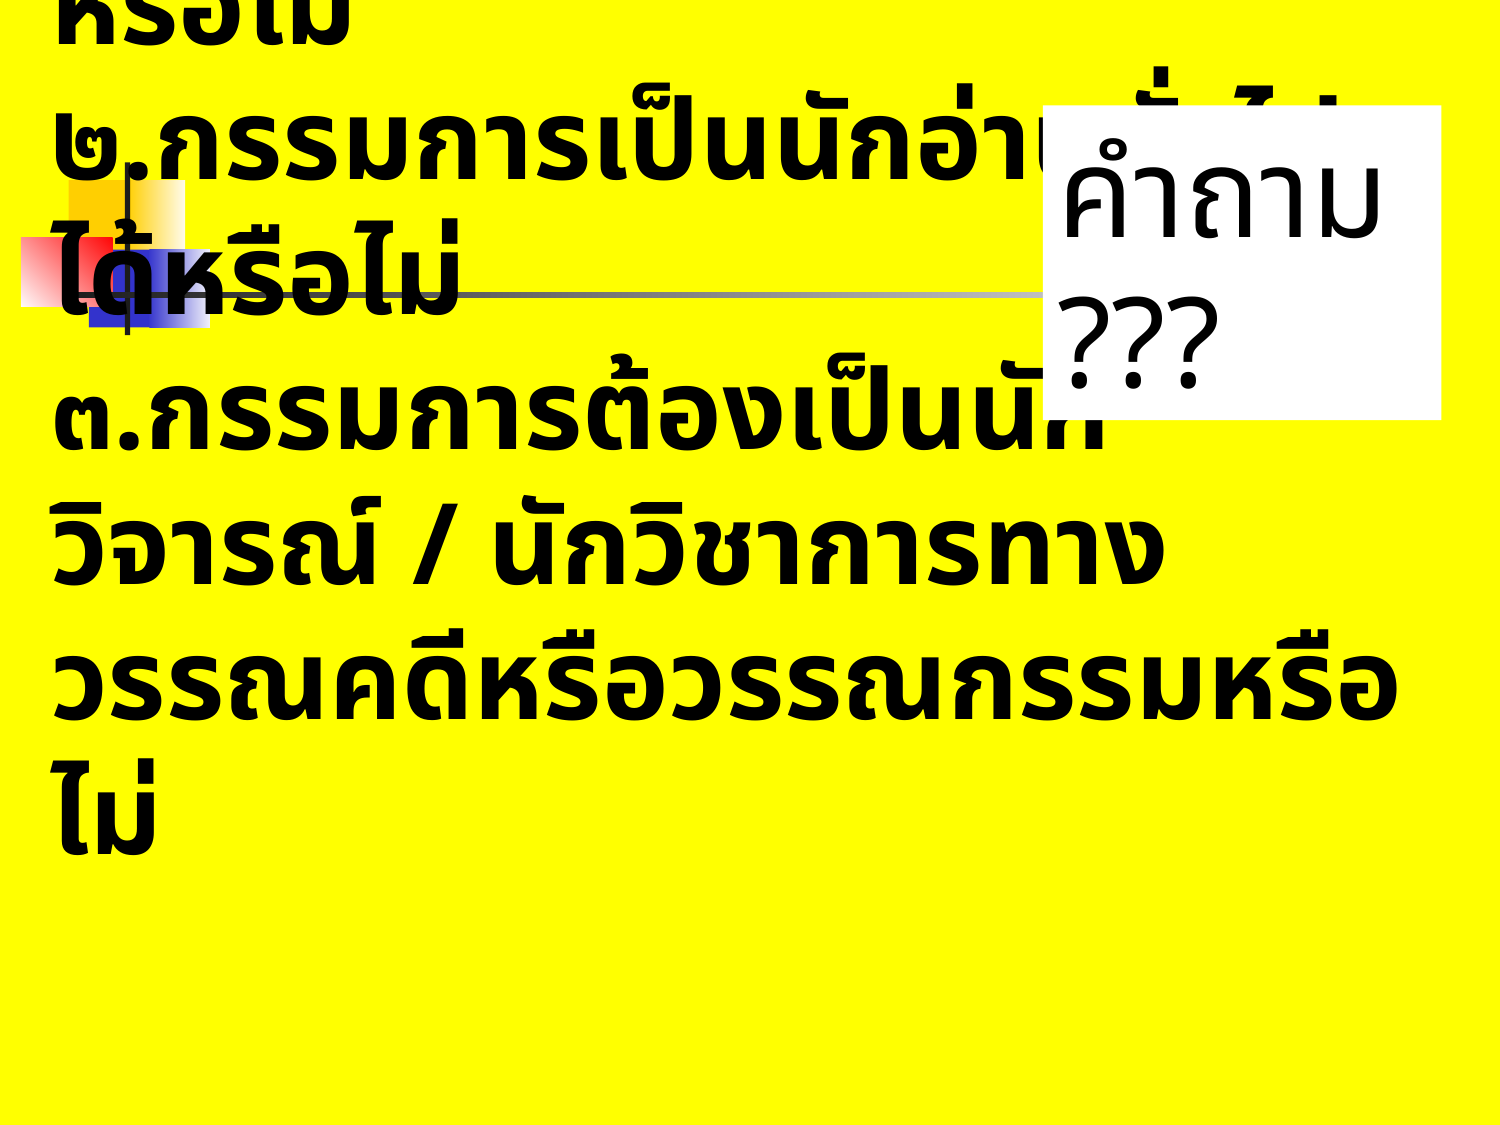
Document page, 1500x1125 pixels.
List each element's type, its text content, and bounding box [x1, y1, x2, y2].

text_box คำถาม??? [1042, 105, 1442, 421]
title ๑.กรรมการควรหลากหลายหรือไม่ ๒.กรรมการเป็นนักอ่านทั่วไปได้หรือไม่ ๓.กรรมการต้องเป็นนักวิจารณ์ / นักวิชาการทางวรรณคดีหรือวรรณกรรมหรือไม่ [34, 292, 1420, 1020]
